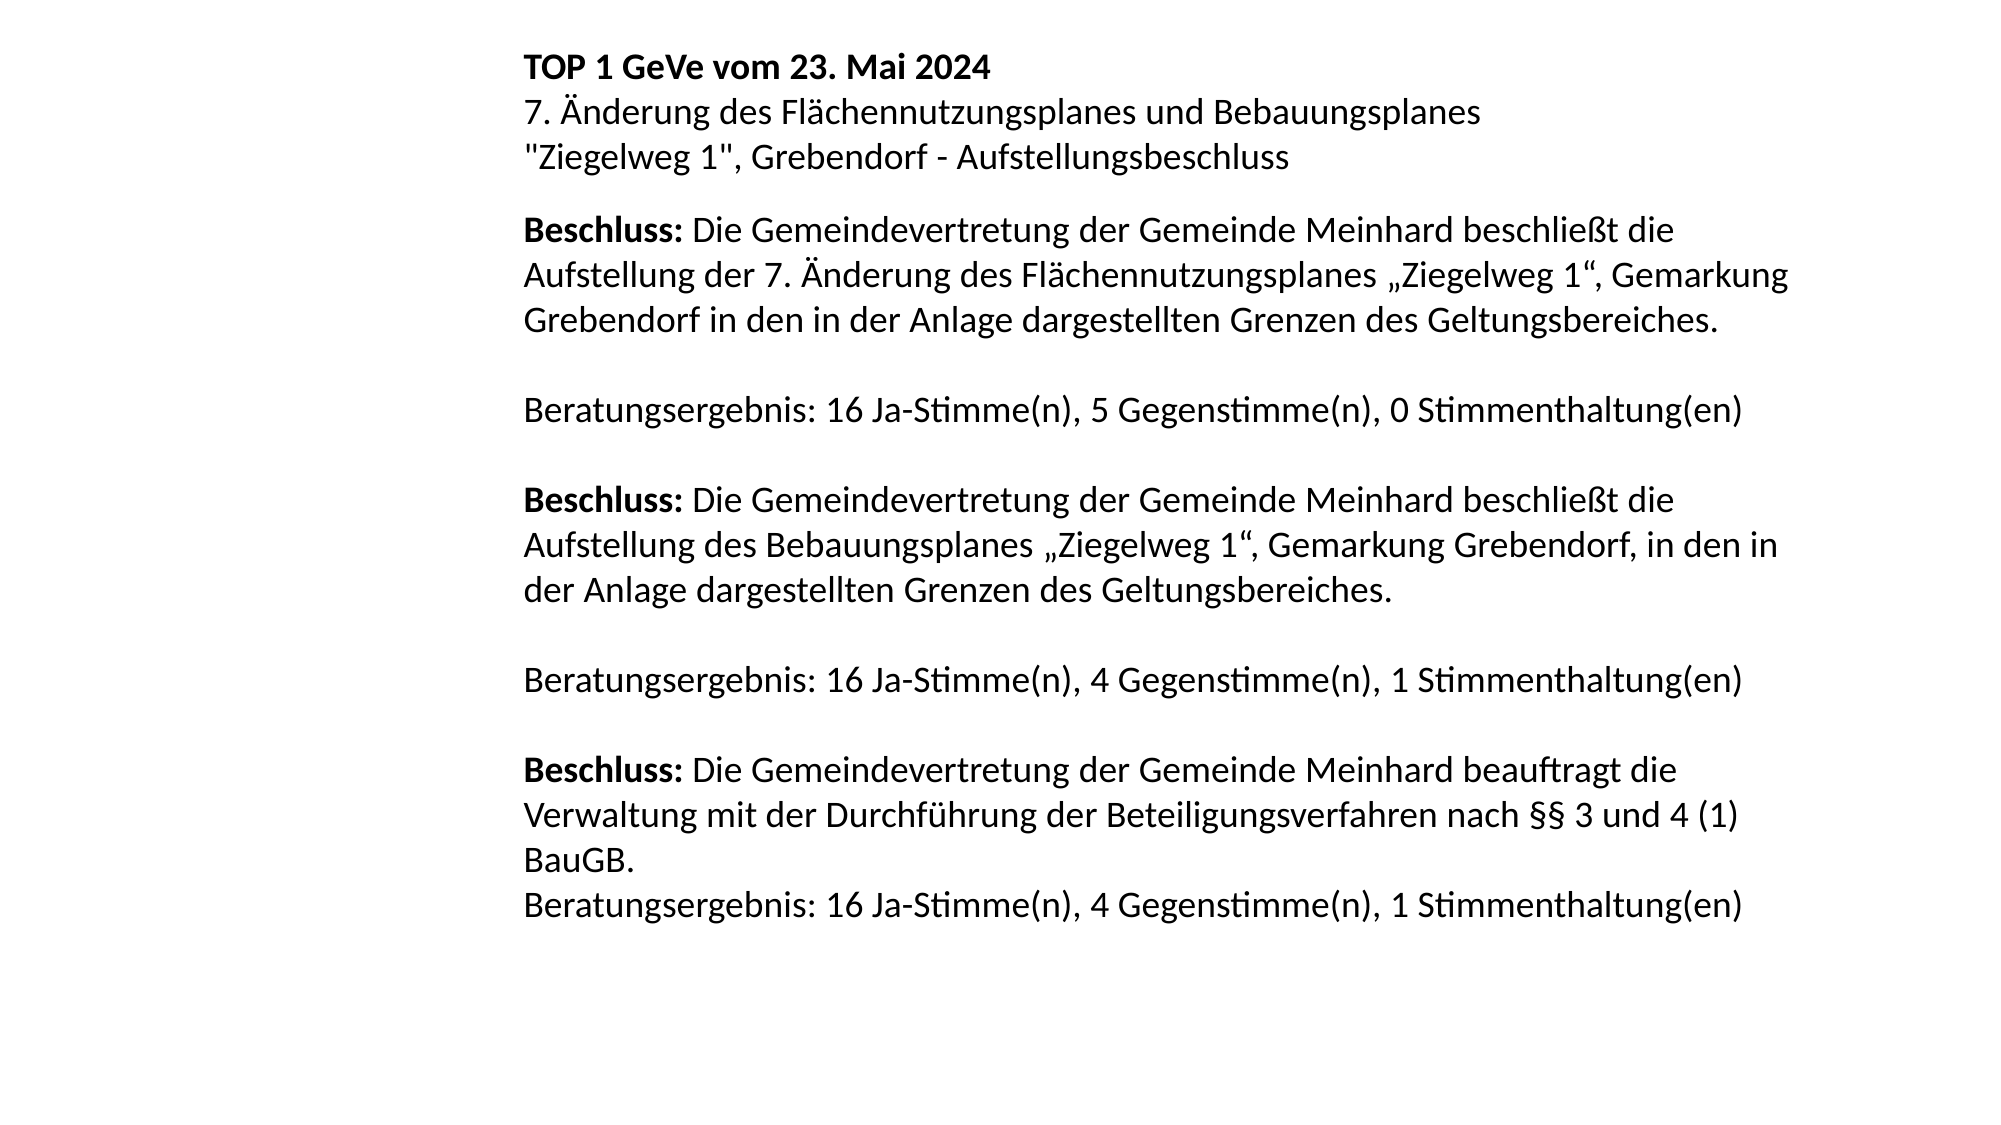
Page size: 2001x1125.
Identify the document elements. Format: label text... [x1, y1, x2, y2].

text_box TOP 1 GeVe vom 23. Mai 2024 7. Änderung des Flächennutzungsplanes und Bebauungsplanes "Ziegelweg 1", Grebendorf - Aufstellungsbeschluss [508, 34, 1509, 184]
text_box Beschluss: Die Gemeindevertretung der Gemeinde Meinhard beschließt die Aufstellung der 7. Änderung des Flächennutzungsplanes „Ziegelweg 1“, Gemarkung Grebendorf in den in der Anlage dargestellten Grenzen des Geltungsbereiches. Beratungsergebnis: 16 Ja-Stimme(n), 5 Gegenstimme(n), 0 Stimmenthaltung(en) Beschluss: Die Gemeindevertretung der Gemeinde Meinhard beschließt die Aufstellung des Bebauungsplanes „Ziegelweg 1“, Gemarkung Grebendorf, in den in der Anlage dargestellten Grenzen des Geltungsbereiches. Beratungsergebnis: 16 Ja-Stimme(n), 4 Gegenstimme(n), 1 Stimmenthaltung(en) Beschluss: Die Gemeindevertretung der Gemeinde Meinhard beauftragt die Verwaltung mit der Durchführung der Beteiligungsverfahren nach §§ 3 und 4 (1) BauGB. Beratungsergebnis: 16 Ja-Stimme(n), 4 Gegenstimme(n), 1 Stimmenthaltung(en) [508, 197, 1824, 933]
